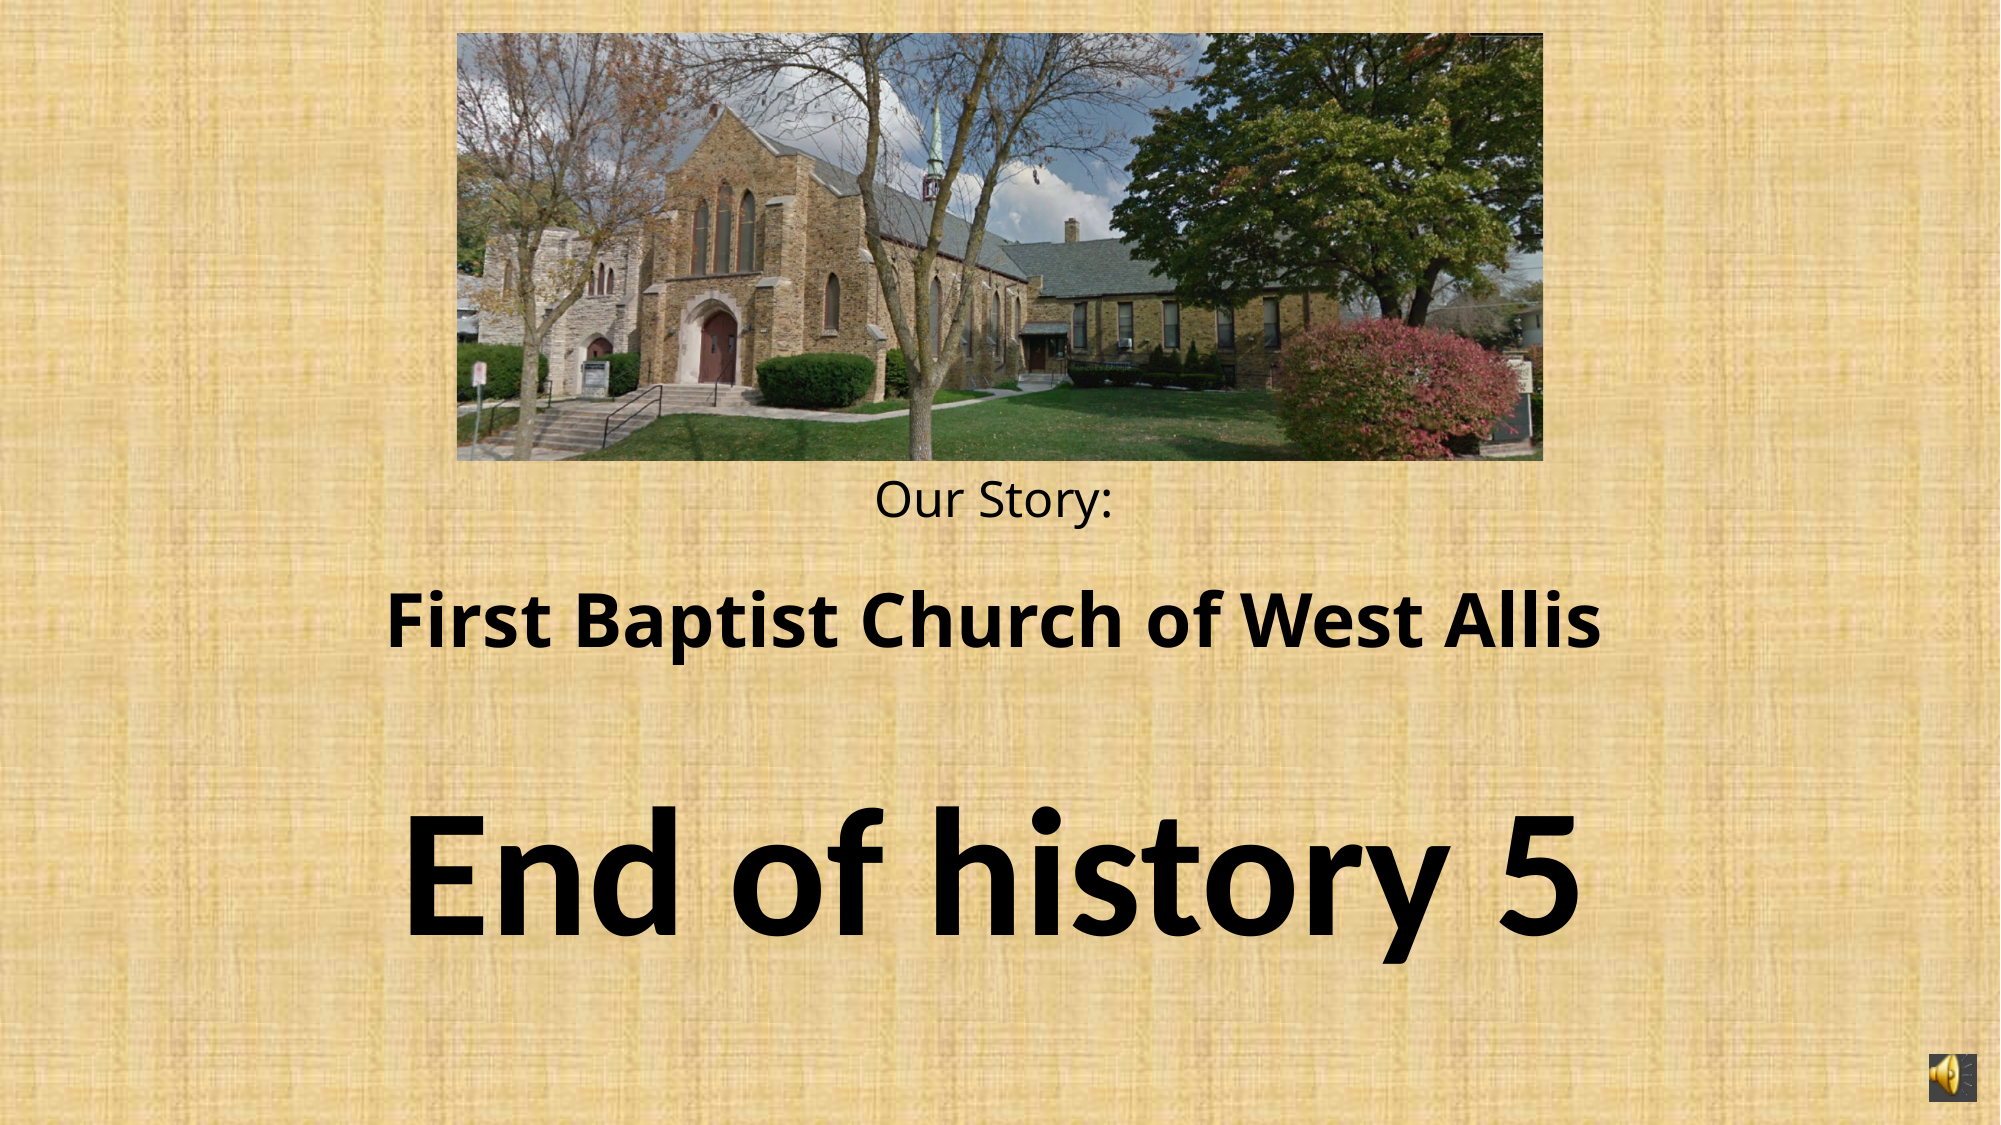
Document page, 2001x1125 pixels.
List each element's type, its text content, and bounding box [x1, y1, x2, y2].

text_box [0, 0, 2000, 1125]
picture [456, 33, 1544, 461]
picture [1927, 1052, 1978, 1103]
text_box Our Story: First Baptist Church of West Allis End of history 5 [0, 460, 1989, 980]
